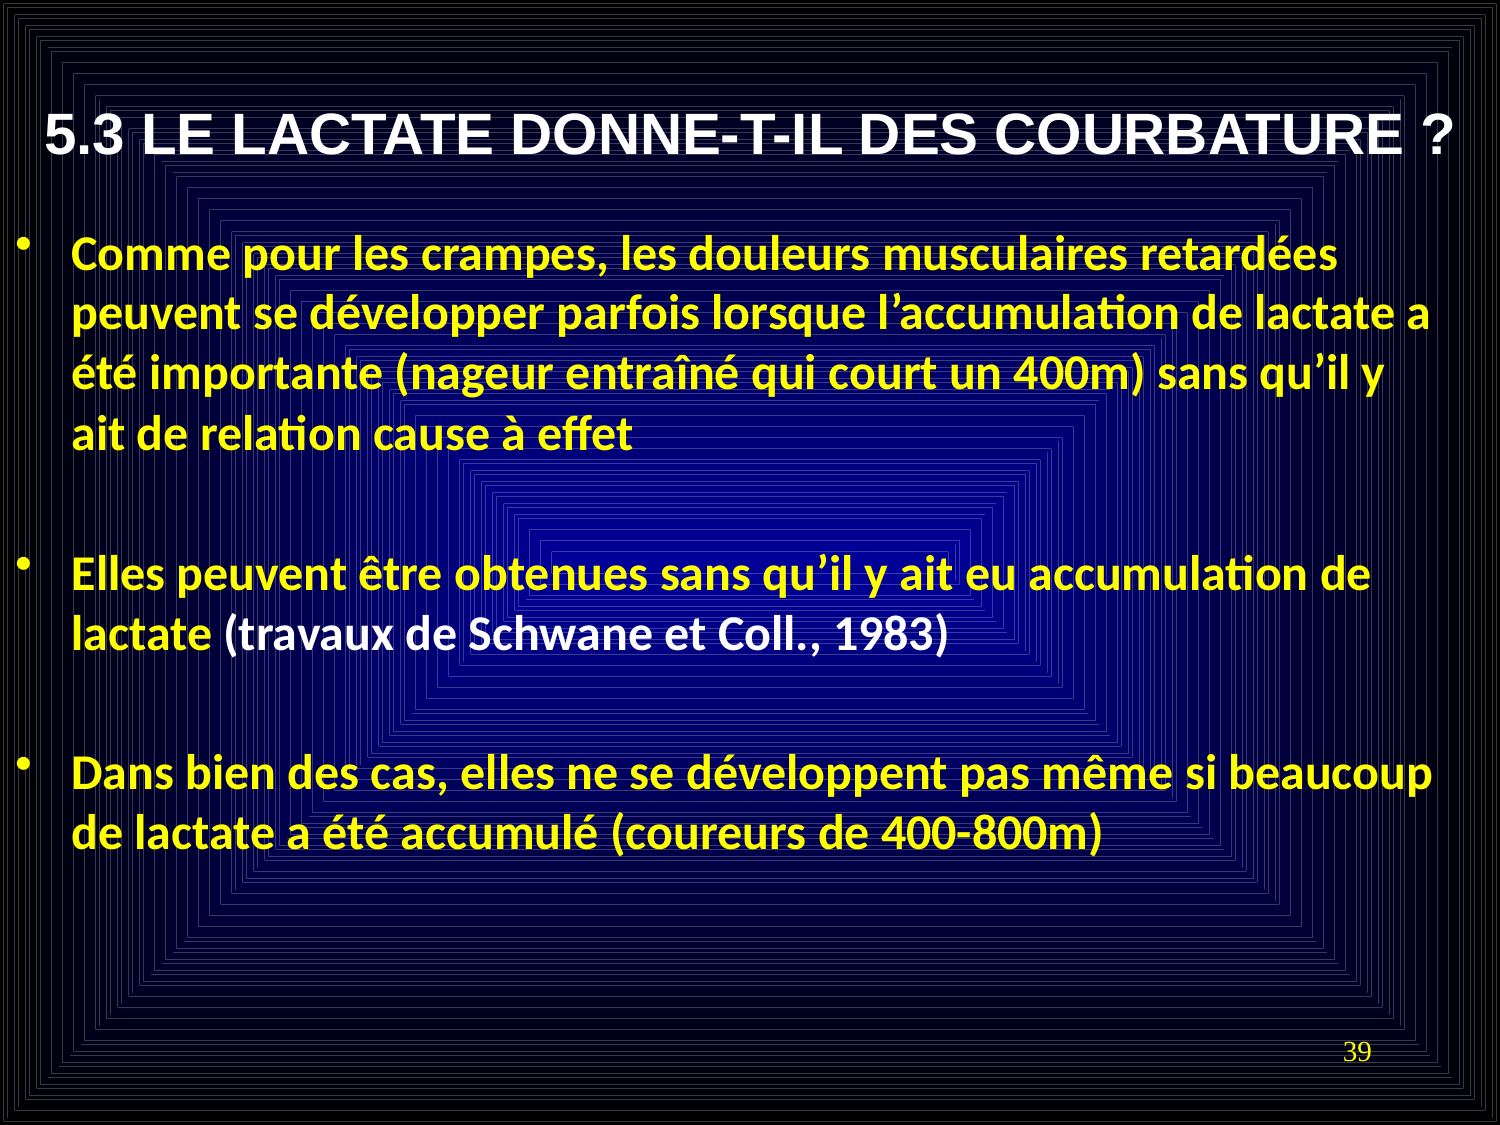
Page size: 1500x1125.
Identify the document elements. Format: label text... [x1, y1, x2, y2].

title 5.3 LE LACTATE DONNE-T-IL DES COURBATURE ? [0, 62, 1500, 200]
list Comme pour les crampes, les douleurs musculaires retardées peuvent se développer parfois lorsque l’accumulation de lactate a été importante (nageur entraîné qui court un 400m) sans qu’il y ait de relation cause à effet Elles peuvent être obtenues sans qu’il y ait eu accumulation de lactate (travaux de Schwane et Coll., 1983) Dans bien des cas, elles ne se développent pas même si beaucoup de lactate a été accumulé (coureurs de 400-800m) [0, 212, 1450, 938]
slide_number 39 [1074, 1025, 1388, 1100]
